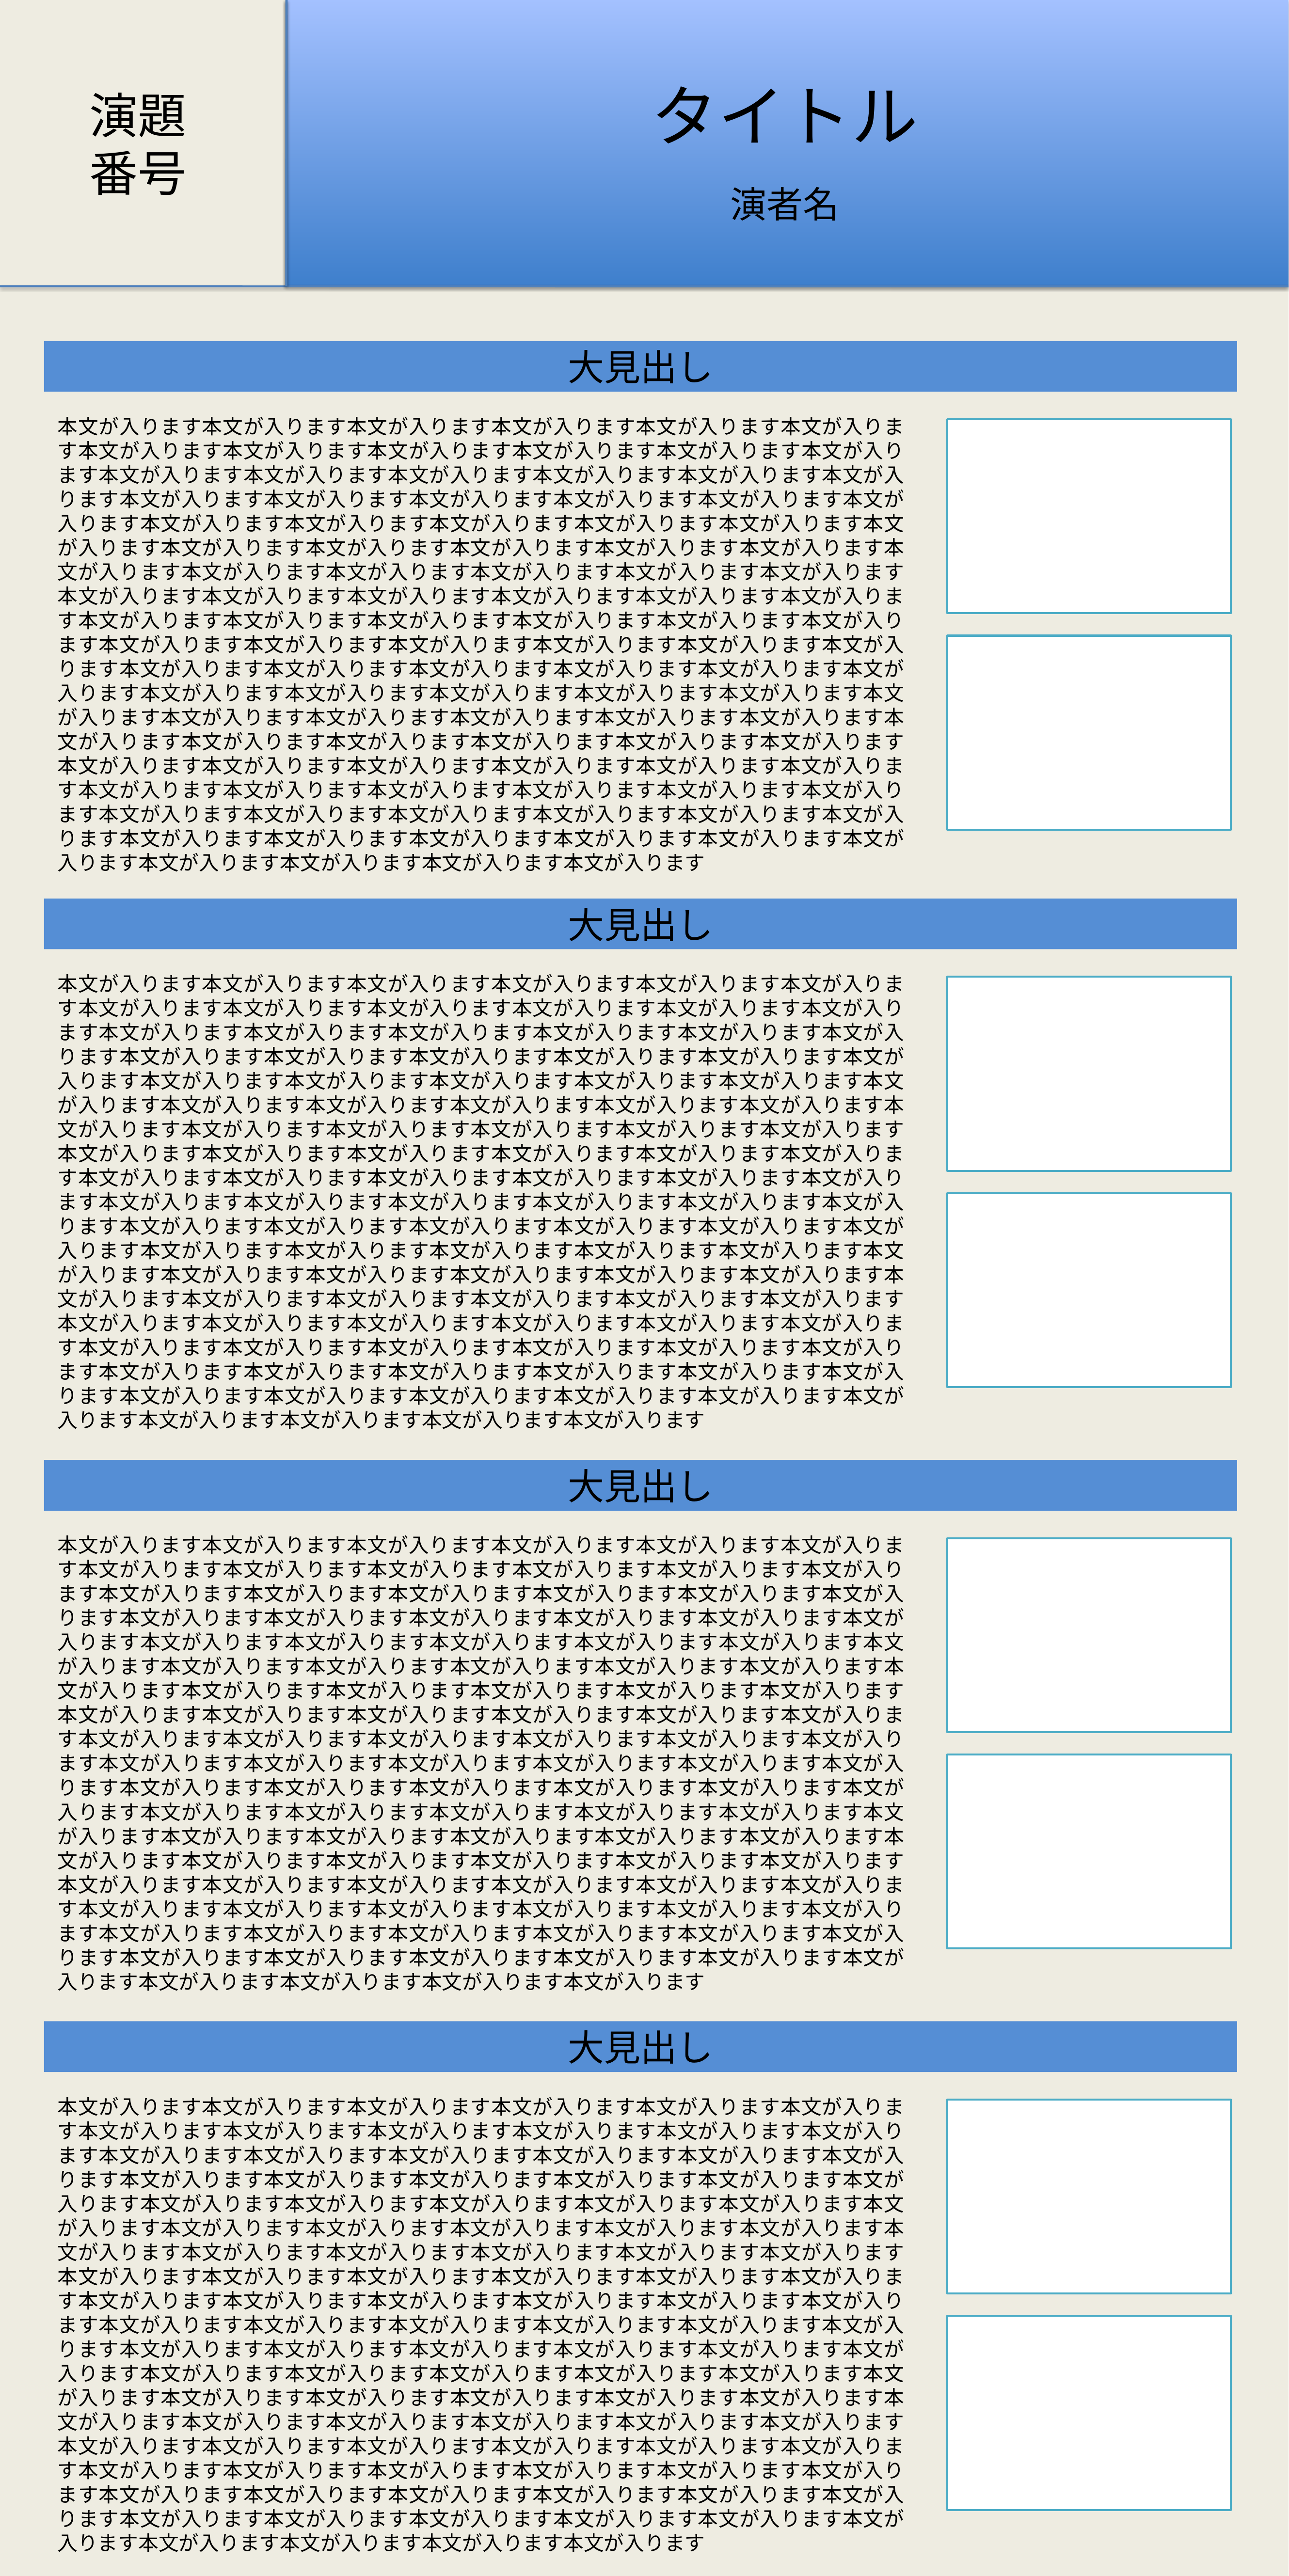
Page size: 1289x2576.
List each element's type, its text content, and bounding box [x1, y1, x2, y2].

text_box 演題 番号 [47, 81, 229, 205]
text_box [946, 976, 1232, 1172]
text_box [946, 1754, 1232, 1949]
text_box 本文が入ります本文が入ります本文が入ります本文が入ります本文が入ります本文が入ります本文が入ります本文が入ります本文が入ります本文が入ります本文が入ります本文が入ります本文が入ります本文が入ります本文が入ります本文が入ります本文が入ります本文が入ります本文が入ります本文が入ります本文が入ります本文が入ります本文が入ります本文が入ります本文が入ります本文が入ります本文が入ります本文が入ります本文が入ります本文が入ります本文が入ります本文が入ります本文が入ります本文が入ります本文が入ります本文が入ります本文が入ります本文が入ります本文が入ります本文が入ります本文が入ります本文が入ります本文が入ります本文が入ります本文が入ります本文が入ります本文が入ります本文が入ります本文が入ります本文が入ります本文が入ります本文が入ります本文が入ります本文が入ります本文が入ります本文が入ります本文が入ります本文が入ります本文が入ります本文が入ります本文が入ります本文が入ります本文が入ります本文が入ります本文が入ります本文が入ります本文が入ります本文が入ります本文が入ります本文が入ります本文が入ります本文が入ります本文が入ります本文が入ります本文が入ります本文が入ります本文が入ります本文が入ります本文が入ります本文が入ります本文が入ります本文が入ります本文が入ります本文が入ります本文が入ります本文が入ります本文が入ります本文が入ります本文が入ります本文が入ります本文が入ります本文が入ります本文が入ります本文が入ります本文が入ります本文が入ります本文が入ります本文が入ります本文が入ります本文が入ります本文が入ります本文が入ります本文が入ります本文が入ります本文が入ります本文が入ります本文が入ります本文が入ります本文が入ります本文が入ります [50, 410, 912, 878]
text_box [946, 418, 1232, 614]
text_box タイトル [332, 70, 1238, 158]
text_box 本文が入ります本文が入ります本文が入ります本文が入ります本文が入ります本文が入ります本文が入ります本文が入ります本文が入ります本文が入ります本文が入ります本文が入ります本文が入ります本文が入ります本文が入ります本文が入ります本文が入ります本文が入ります本文が入ります本文が入ります本文が入ります本文が入ります本文が入ります本文が入ります本文が入ります本文が入ります本文が入ります本文が入ります本文が入ります本文が入ります本文が入ります本文が入ります本文が入ります本文が入ります本文が入ります本文が入ります本文が入ります本文が入ります本文が入ります本文が入ります本文が入ります本文が入ります本文が入ります本文が入ります本文が入ります本文が入ります本文が入ります本文が入ります本文が入ります本文が入ります本文が入ります本文が入ります本文が入ります本文が入ります本文が入ります本文が入ります本文が入ります本文が入ります本文が入ります本文が入ります本文が入ります本文が入ります本文が入ります本文が入ります本文が入ります本文が入ります本文が入ります本文が入ります本文が入ります本文が入ります本文が入ります本文が入ります本文が入ります本文が入ります本文が入ります本文が入ります本文が入ります本文が入ります本文が入ります本文が入ります本文が入ります本文が入ります本文が入ります本文が入ります本文が入ります本文が入ります本文が入ります本文が入ります本文が入ります本文が入ります本文が入ります本文が入ります本文が入ります本文が入ります本文が入ります本文が入ります本文が入ります本文が入ります本文が入ります本文が入ります本文が入ります本文が入ります本文が入ります本文が入ります本文が入ります本文が入ります本文が入ります本文が入ります本文が入ります本文が入ります [50, 1529, 912, 1997]
text_box 大見出し [44, 341, 1237, 392]
text_box [289, 0, 1289, 285]
text_box [946, 2099, 1232, 2294]
text_box [946, 1192, 1232, 1388]
text_box [946, 1537, 1232, 1733]
text_box [946, 2315, 1232, 2511]
text_box 本文が入ります本文が入ります本文が入ります本文が入ります本文が入ります本文が入ります本文が入ります本文が入ります本文が入ります本文が入ります本文が入ります本文が入ります本文が入ります本文が入ります本文が入ります本文が入ります本文が入ります本文が入ります本文が入ります本文が入ります本文が入ります本文が入ります本文が入ります本文が入ります本文が入ります本文が入ります本文が入ります本文が入ります本文が入ります本文が入ります本文が入ります本文が入ります本文が入ります本文が入ります本文が入ります本文が入ります本文が入ります本文が入ります本文が入ります本文が入ります本文が入ります本文が入ります本文が入ります本文が入ります本文が入ります本文が入ります本文が入ります本文が入ります本文が入ります本文が入ります本文が入ります本文が入ります本文が入ります本文が入ります本文が入ります本文が入ります本文が入ります本文が入ります本文が入ります本文が入ります本文が入ります本文が入ります本文が入ります本文が入ります本文が入ります本文が入ります本文が入ります本文が入ります本文が入ります本文が入ります本文が入ります本文が入ります本文が入ります本文が入ります本文が入ります本文が入ります本文が入ります本文が入ります本文が入ります本文が入ります本文が入ります本文が入ります本文が入ります本文が入ります本文が入ります本文が入ります本文が入ります本文が入ります本文が入ります本文が入ります本文が入ります本文が入ります本文が入ります本文が入ります本文が入ります本文が入ります本文が入ります本文が入ります本文が入ります本文が入ります本文が入ります本文が入ります本文が入ります本文が入ります本文が入ります本文が入ります本文が入ります本文が入ります本文が入ります本文が入ります [50, 967, 912, 1436]
text_box 本文が入ります本文が入ります本文が入ります本文が入ります本文が入ります本文が入ります本文が入ります本文が入ります本文が入ります本文が入ります本文が入ります本文が入ります本文が入ります本文が入ります本文が入ります本文が入ります本文が入ります本文が入ります本文が入ります本文が入ります本文が入ります本文が入ります本文が入ります本文が入ります本文が入ります本文が入ります本文が入ります本文が入ります本文が入ります本文が入ります本文が入ります本文が入ります本文が入ります本文が入ります本文が入ります本文が入ります本文が入ります本文が入ります本文が入ります本文が入ります本文が入ります本文が入ります本文が入ります本文が入ります本文が入ります本文が入ります本文が入ります本文が入ります本文が入ります本文が入ります本文が入ります本文が入ります本文が入ります本文が入ります本文が入ります本文が入ります本文が入ります本文が入ります本文が入ります本文が入ります本文が入ります本文が入ります本文が入ります本文が入ります本文が入ります本文が入ります本文が入ります本文が入ります本文が入ります本文が入ります本文が入ります本文が入ります本文が入ります本文が入ります本文が入ります本文が入ります本文が入ります本文が入ります本文が入ります本文が入ります本文が入ります本文が入ります本文が入ります本文が入ります本文が入ります本文が入ります本文が入ります本文が入ります本文が入ります本文が入ります本文が入ります本文が入ります本文が入ります本文が入ります本文が入ります本文が入ります本文が入ります本文が入ります本文が入ります本文が入ります本文が入ります本文が入ります本文が入ります本文が入ります本文が入ります本文が入ります本文が入ります本文が入ります本文が入ります本文が入ります [50, 2090, 912, 2559]
text_box [946, 634, 1232, 831]
text_box 大見出し [44, 1460, 1237, 1511]
text_box 演者名 [332, 178, 1238, 229]
text_box 大見出し [44, 2021, 1237, 2072]
text_box 大見出し [44, 898, 1237, 949]
